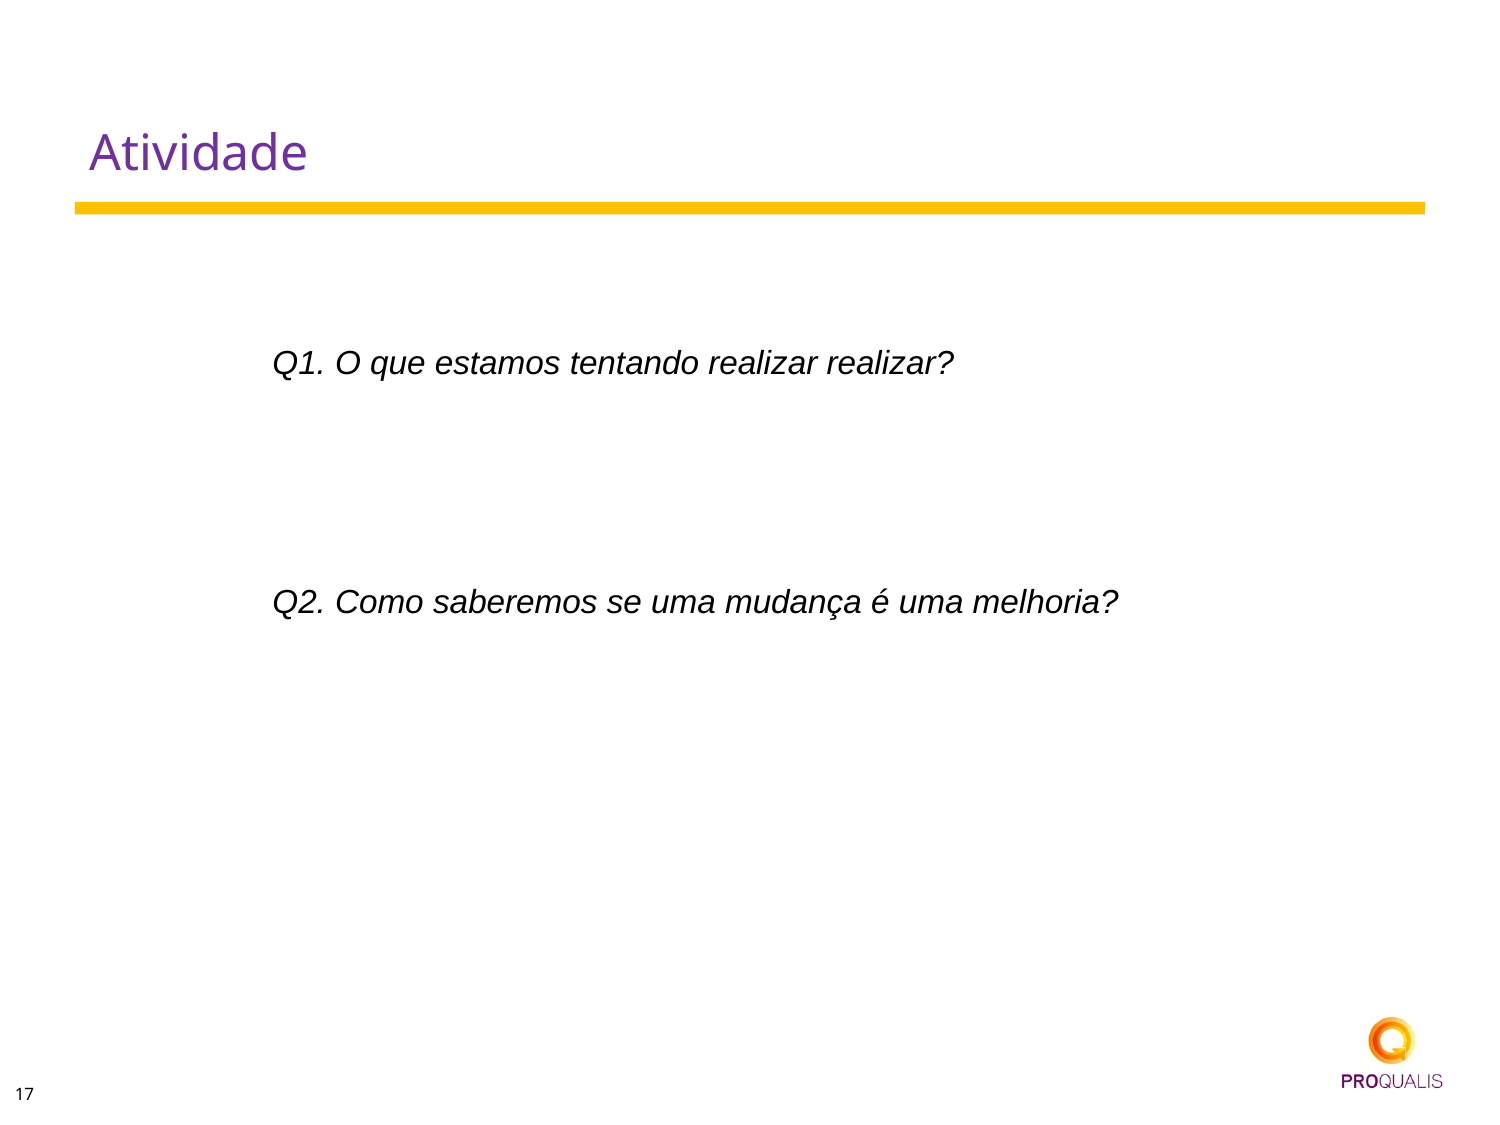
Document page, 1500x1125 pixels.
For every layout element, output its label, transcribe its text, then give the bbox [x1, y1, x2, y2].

text_box Q1. O que estamos tentando realizar realizar? Q2. Como saberemos se uma mudança é uma melhoria? [257, 333, 1233, 825]
title Atividade [75, 37, 1425, 188]
picture [1327, 1010, 1451, 1095]
